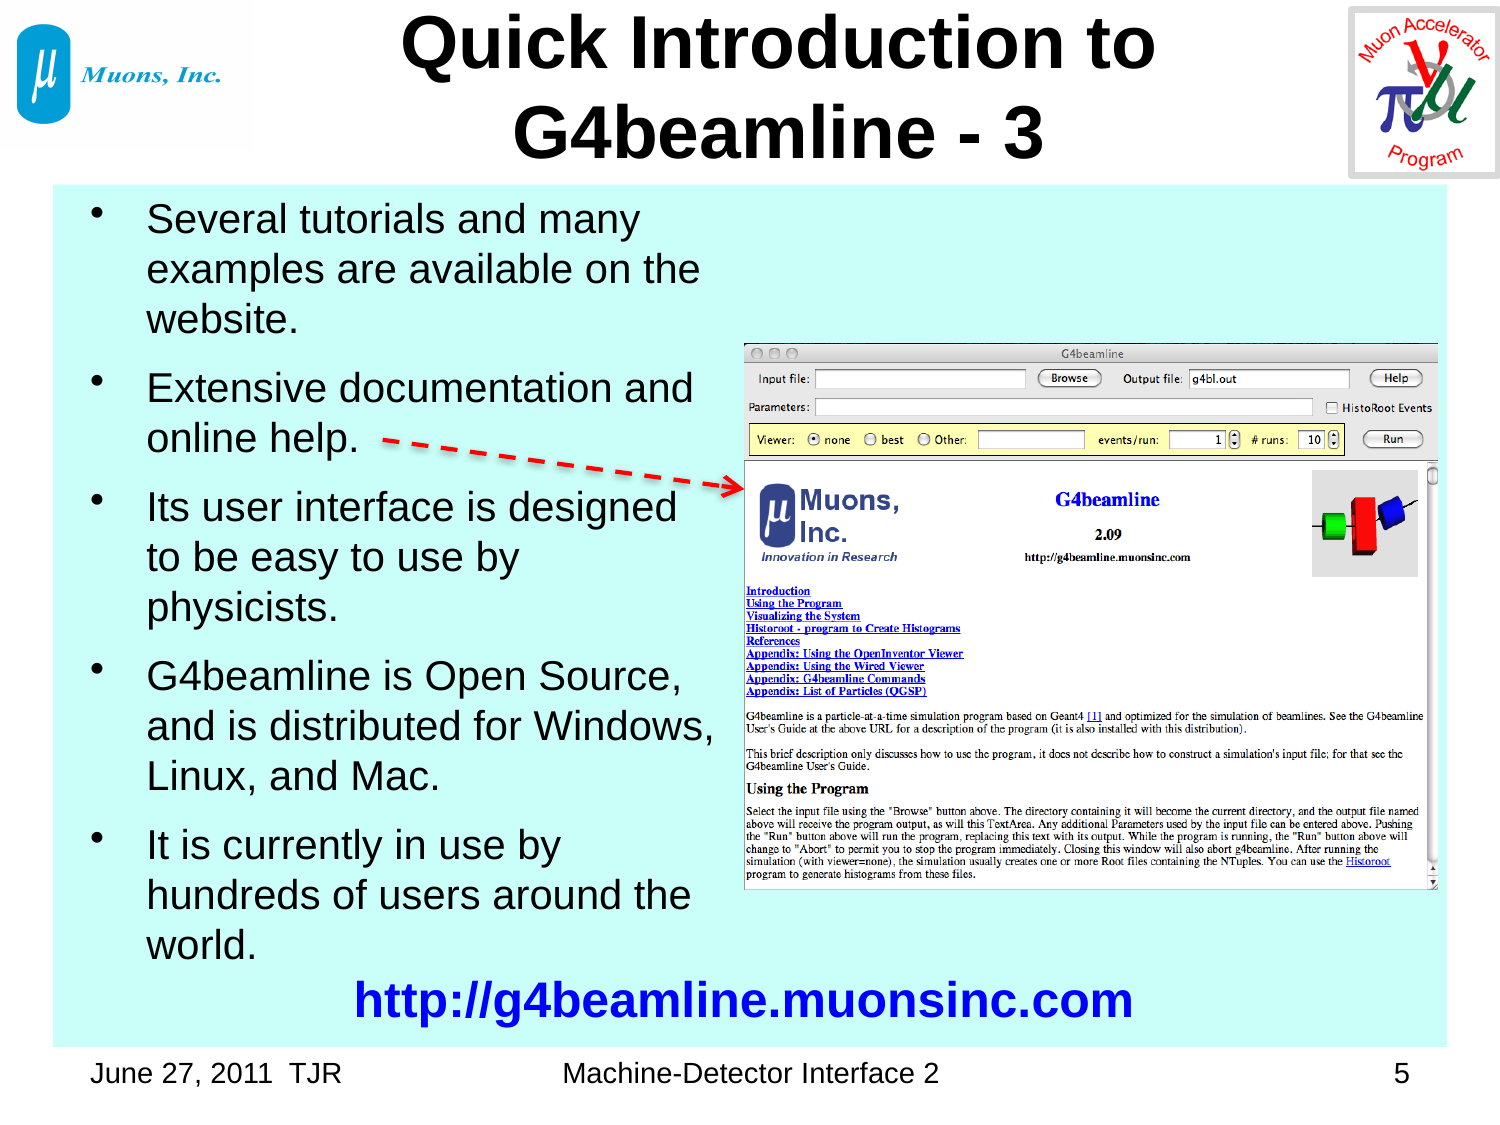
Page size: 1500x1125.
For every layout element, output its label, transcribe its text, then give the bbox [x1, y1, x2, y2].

picture [1355, 13, 1495, 172]
picture [0, 0, 254, 150]
footer Machine-Detector Interface 2 [513, 1046, 989, 1102]
title Quick Introduction to G4beamline - 3 [228, 18, 1330, 150]
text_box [382, 439, 745, 490]
list Several tutorials and many examples are available on the website. Extensive documentation and online help. Its user interface is designed to be easy to use by physicists. G4beamline is Open Source, and is distributed for Windows, Linux, and Mac. It is currently in use by hundreds of users around the world. [74, 184, 733, 1048]
text_box http://g4beamline.muonsinc.com [339, 959, 1150, 1035]
picture [744, 343, 1438, 890]
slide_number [74, 1046, 426, 1103]
slide_number 5 [1074, 1046, 1426, 1103]
